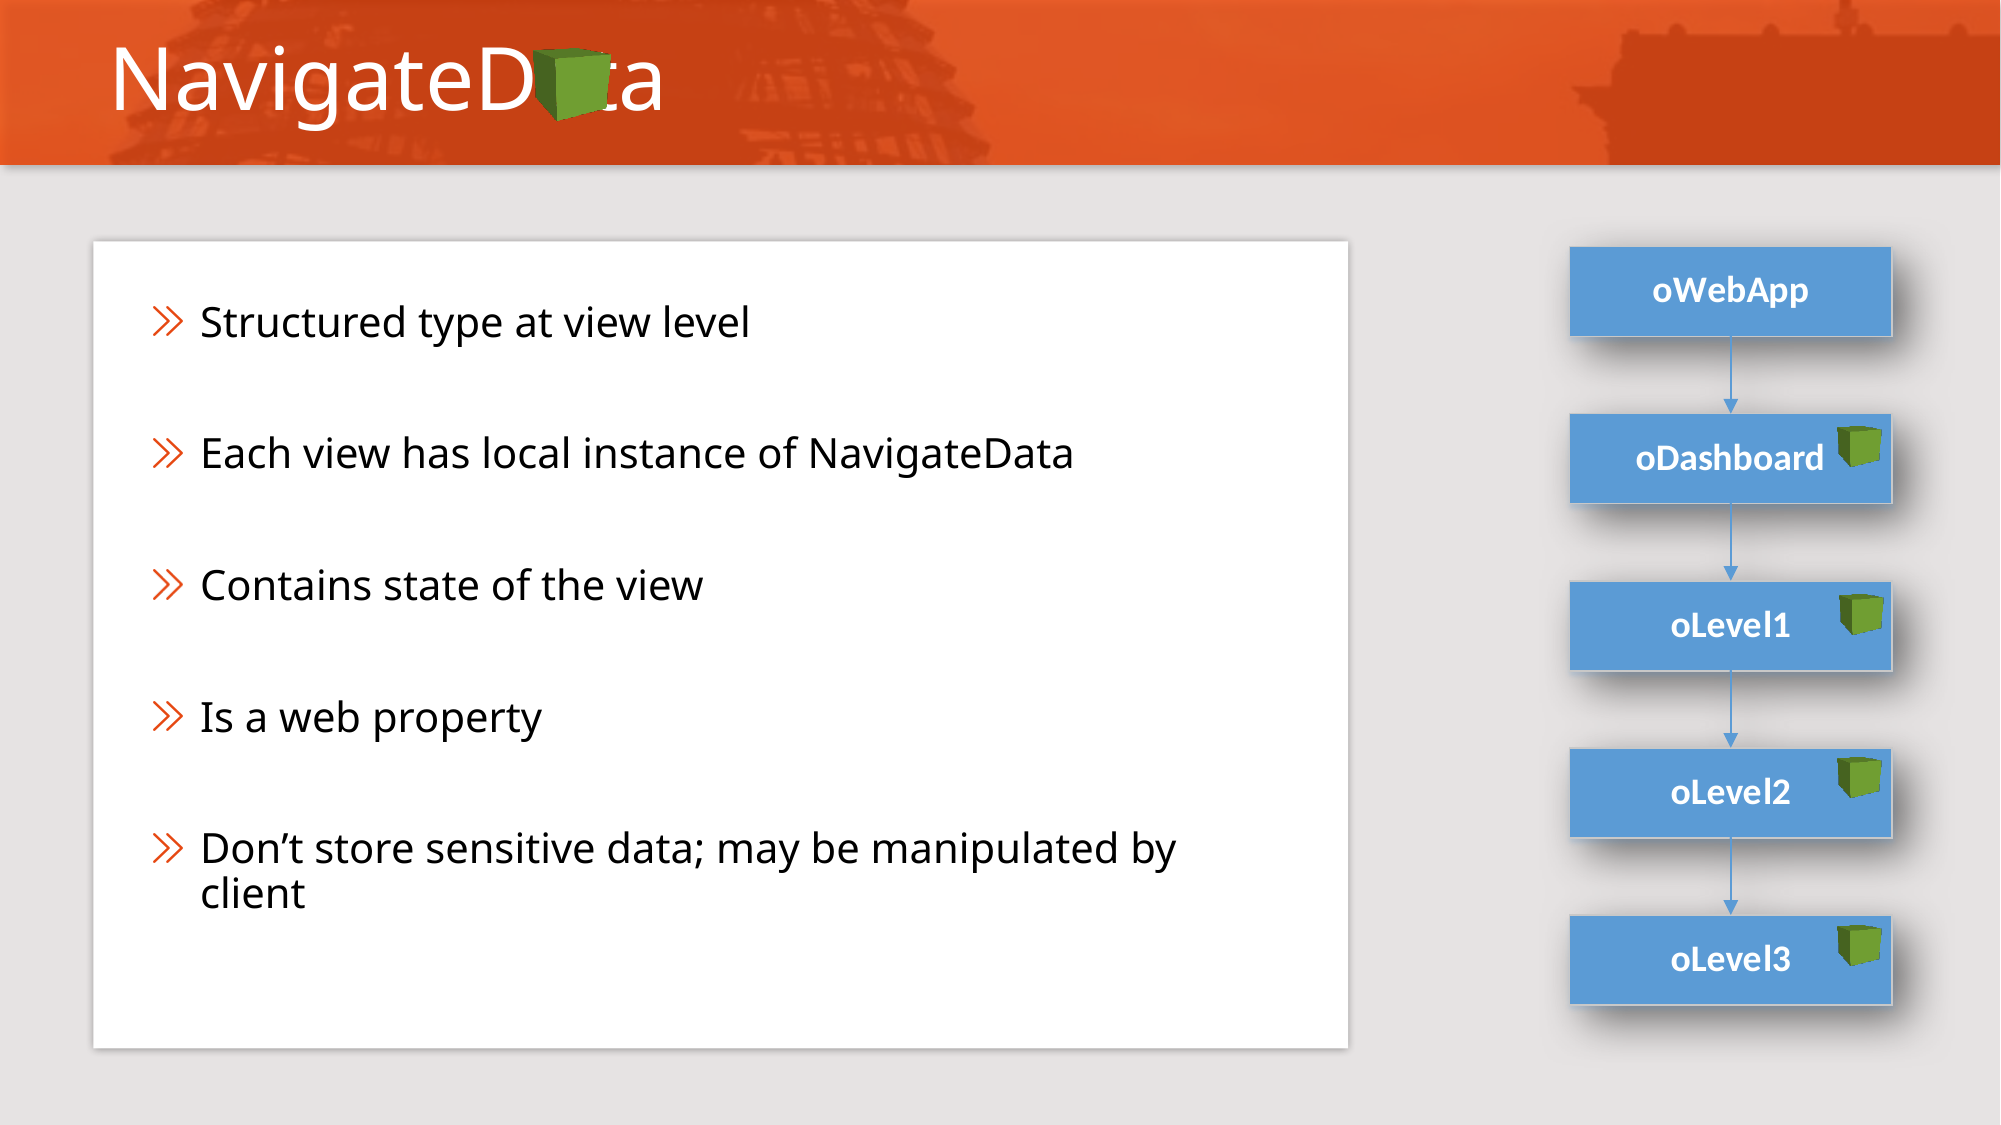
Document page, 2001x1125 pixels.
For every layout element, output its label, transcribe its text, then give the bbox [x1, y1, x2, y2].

picture [524, 36, 619, 128]
title NavigateData [93, 0, 1900, 165]
picture [153, 306, 183, 336]
picture [1560, 241, 1900, 1016]
picture [153, 833, 183, 863]
picture [153, 438, 183, 468]
picture [153, 701, 183, 731]
list Structured type at view level Each view has local instance of NavigateData Contains state of the view Is a web property Don’t store sensitive data; may be manipulated by client [93, 241, 1349, 1049]
picture [153, 569, 183, 600]
